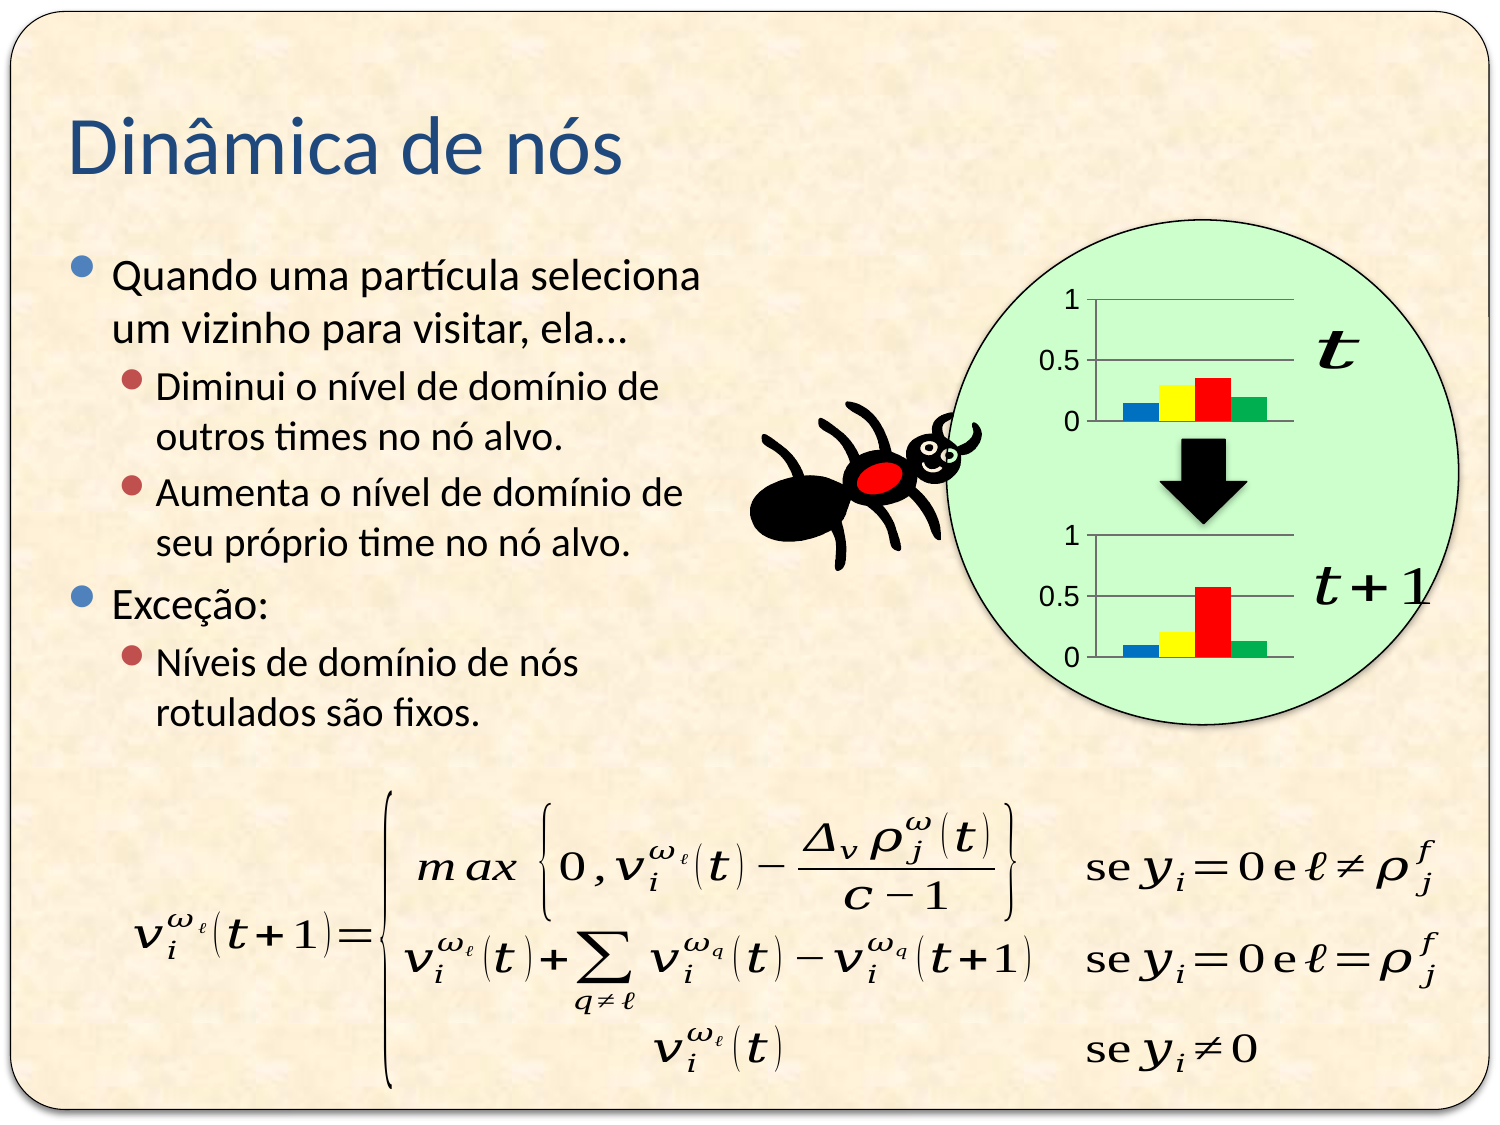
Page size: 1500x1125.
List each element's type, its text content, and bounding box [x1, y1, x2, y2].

list Quando uma partícula seleciona um vizinho para visitar, ela... Diminui o nível de domínio de outros times no nó alvo. Aumenta o nível de domínio de seu próprio time no nó alvo. Exceção: Níveis de domínio de nós rotulados são fixos. [53, 237, 727, 787]
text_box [749, 219, 1459, 725]
title Dinâmica de nós [53, 18, 1329, 207]
picture [12, 12, 1488, 1108]
